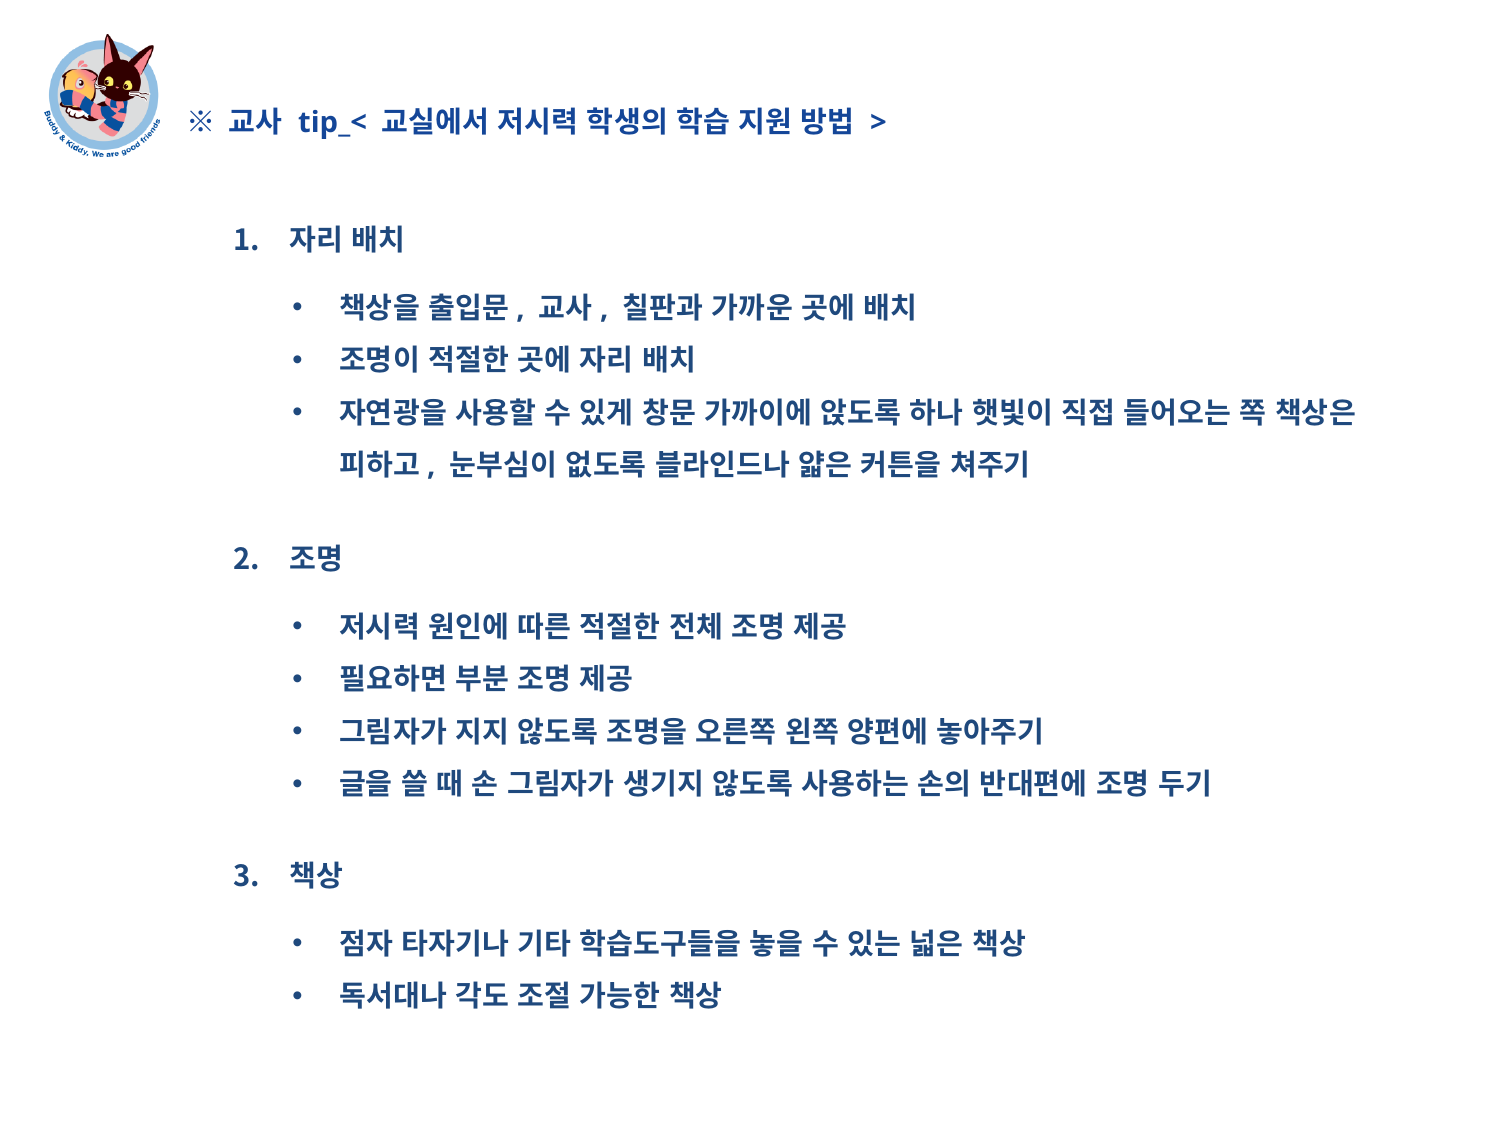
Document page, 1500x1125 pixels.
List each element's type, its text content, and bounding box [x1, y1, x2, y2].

text_box 점자 타자기나 기타 학습도구들을 놓을 수 있는 넓은 책상 독서대나 각도 조절 가능한 책상 [277, 900, 1459, 1020]
text_box ※ 교사 tip_< 교실에서 저시력 학생의 학습 지원 방법 > [171, 78, 990, 146]
text_box 조명 [218, 515, 1400, 583]
text_box 책상을 출입문, 교사, 칠판과 가까운 곳에 배치 조명이 적절한 곳에 자리 배치 자연광을 사용할 수 있게 창문 가까이에 앉도록 하나 햇빛이 직접 들어오는 쪽 책상은 피하고, 눈부심이 없도록 블라인드나 얇은 커튼을 쳐주기 [277, 264, 1459, 489]
text_box 자리 배치 [218, 196, 1400, 264]
text_box 저시력 원인에 따른 적절한 전체 조명 제공 필요하면 부분 조명 제공 그림자가 지지 않도록 조명을 오른쪽 왼쪽 양편에 놓아주기 글을 쓸 때 손 그림자가 생기지 않도록 사용하는 손의 반대편에 조명 두기 [277, 583, 1459, 808]
text_box 책상 [218, 832, 1400, 900]
picture [44, 34, 160, 157]
